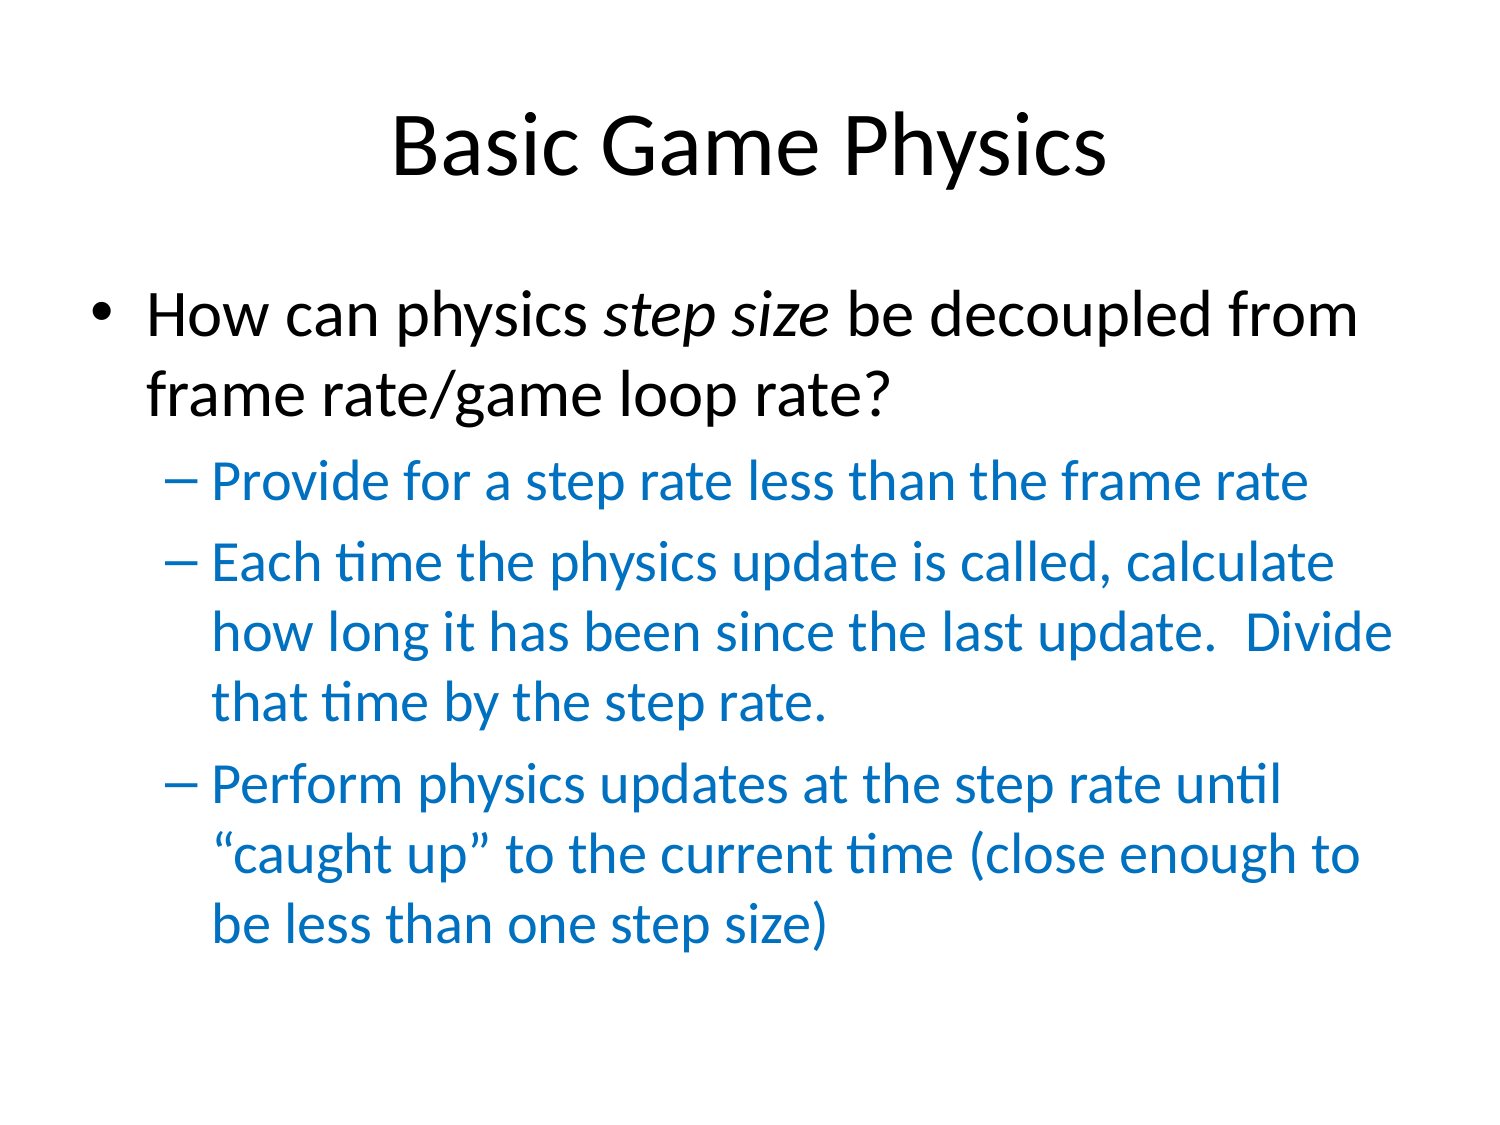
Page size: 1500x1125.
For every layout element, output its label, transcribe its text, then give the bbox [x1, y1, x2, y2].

list How can physics step size be decoupled from frame rate/game loop rate? Provide for a step rate less than the frame rate Each time the physics update is called, calculate how long it has been since the last update. Divide that time by the step rate. Perform physics updates at the step rate until “caught up” to the current time (close enough to be less than one step size) [75, 262, 1425, 1005]
title Basic Game Physics [75, 45, 1425, 233]
